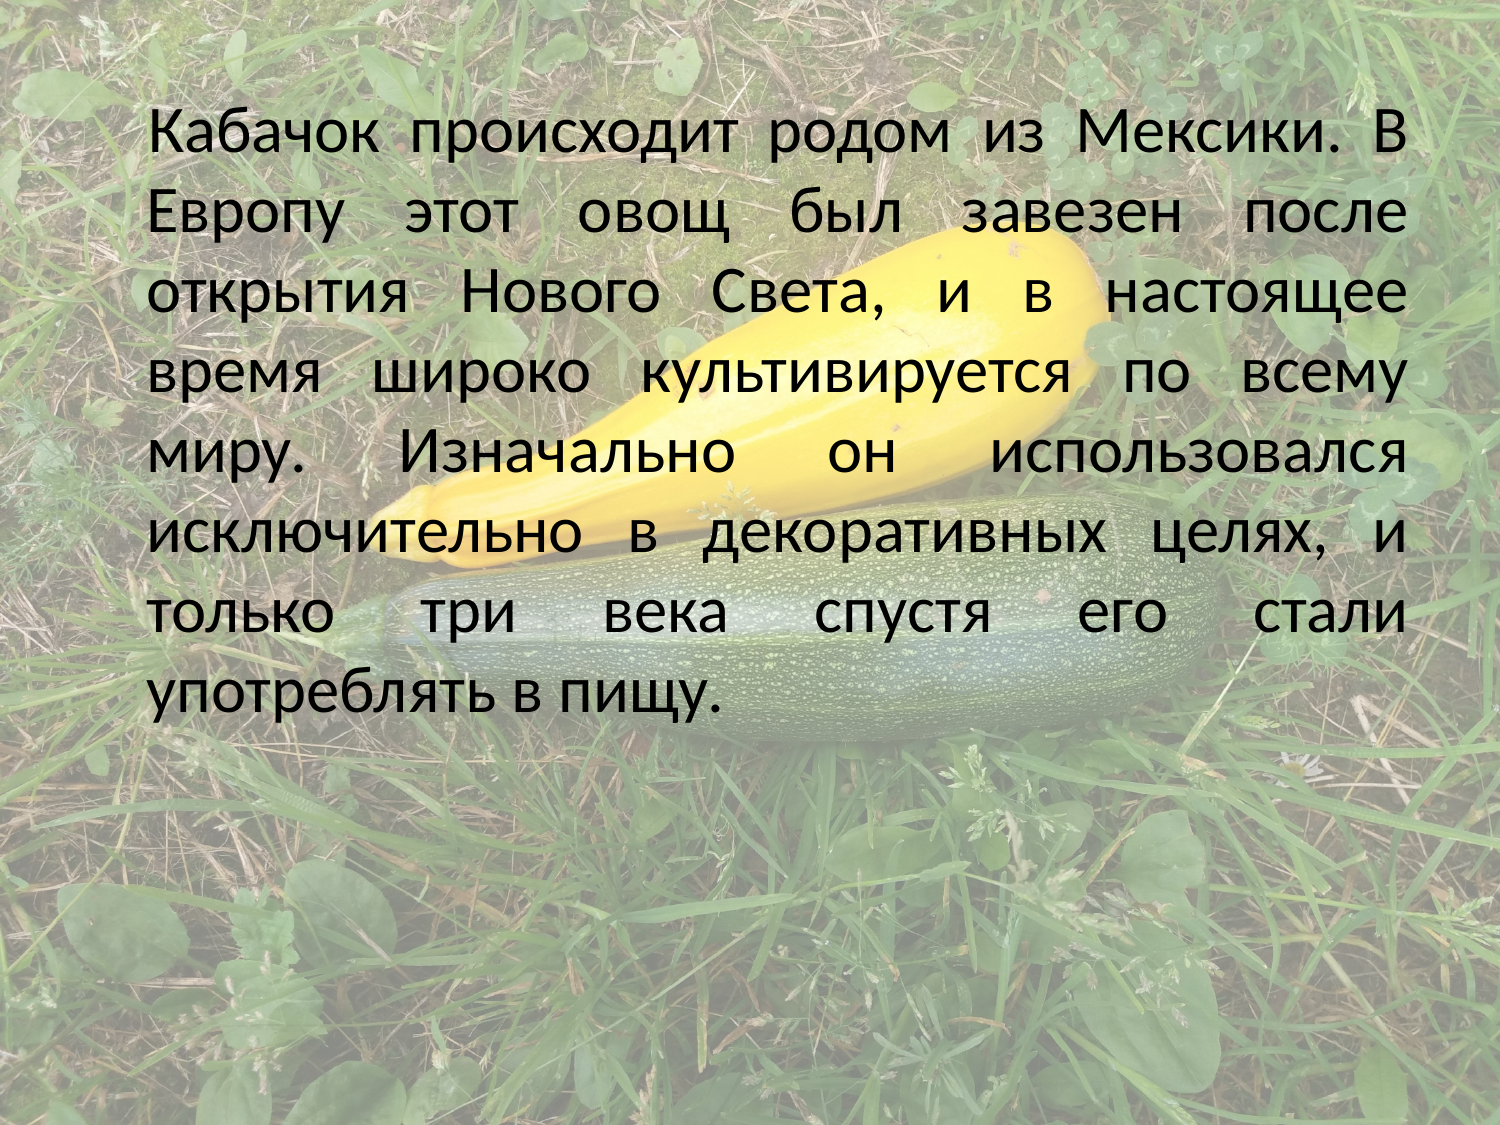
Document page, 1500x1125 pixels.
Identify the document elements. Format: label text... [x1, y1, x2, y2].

list Кабачок происходит родом из Мексики. В Европу этот овощ был завезен после открытия Нового Света, и в настоящее время широко культивируется по всему миру. Изначально он использовался исключительно в декоративных целях, и только три века спустя его стали употреблять в пищу. [75, 78, 1425, 1005]
